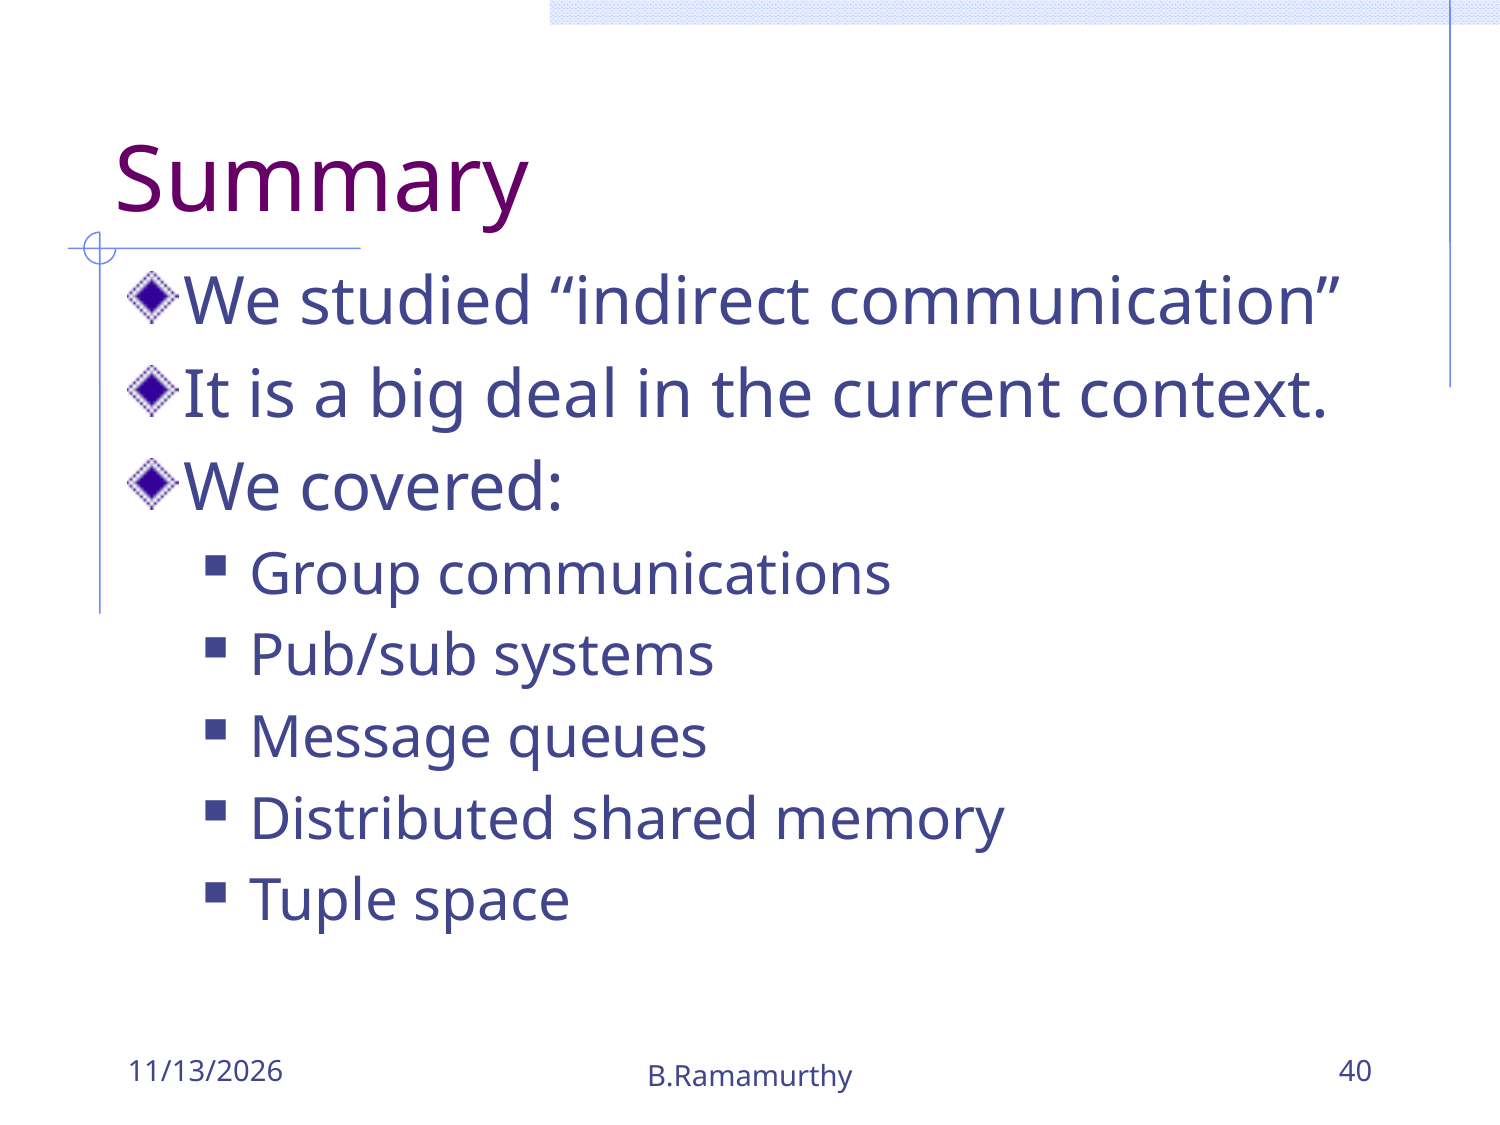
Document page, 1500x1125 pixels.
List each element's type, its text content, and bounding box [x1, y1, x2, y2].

footer B.Ramamurthy [512, 1025, 988, 1100]
slide_number 40 [1074, 1025, 1388, 1100]
list We studied “indirect communication” It is a big deal in the current context. We covered: Group communications Pub/sub systems Message queues Distributed shared memory Tuple space [112, 249, 1388, 925]
title Summary [99, 50, 1375, 238]
picture [127, 458, 179, 510]
picture [127, 365, 179, 417]
picture [549, 0, 1449, 25]
picture [127, 271, 179, 324]
picture [1451, 0, 1500, 25]
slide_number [112, 1025, 425, 1100]
